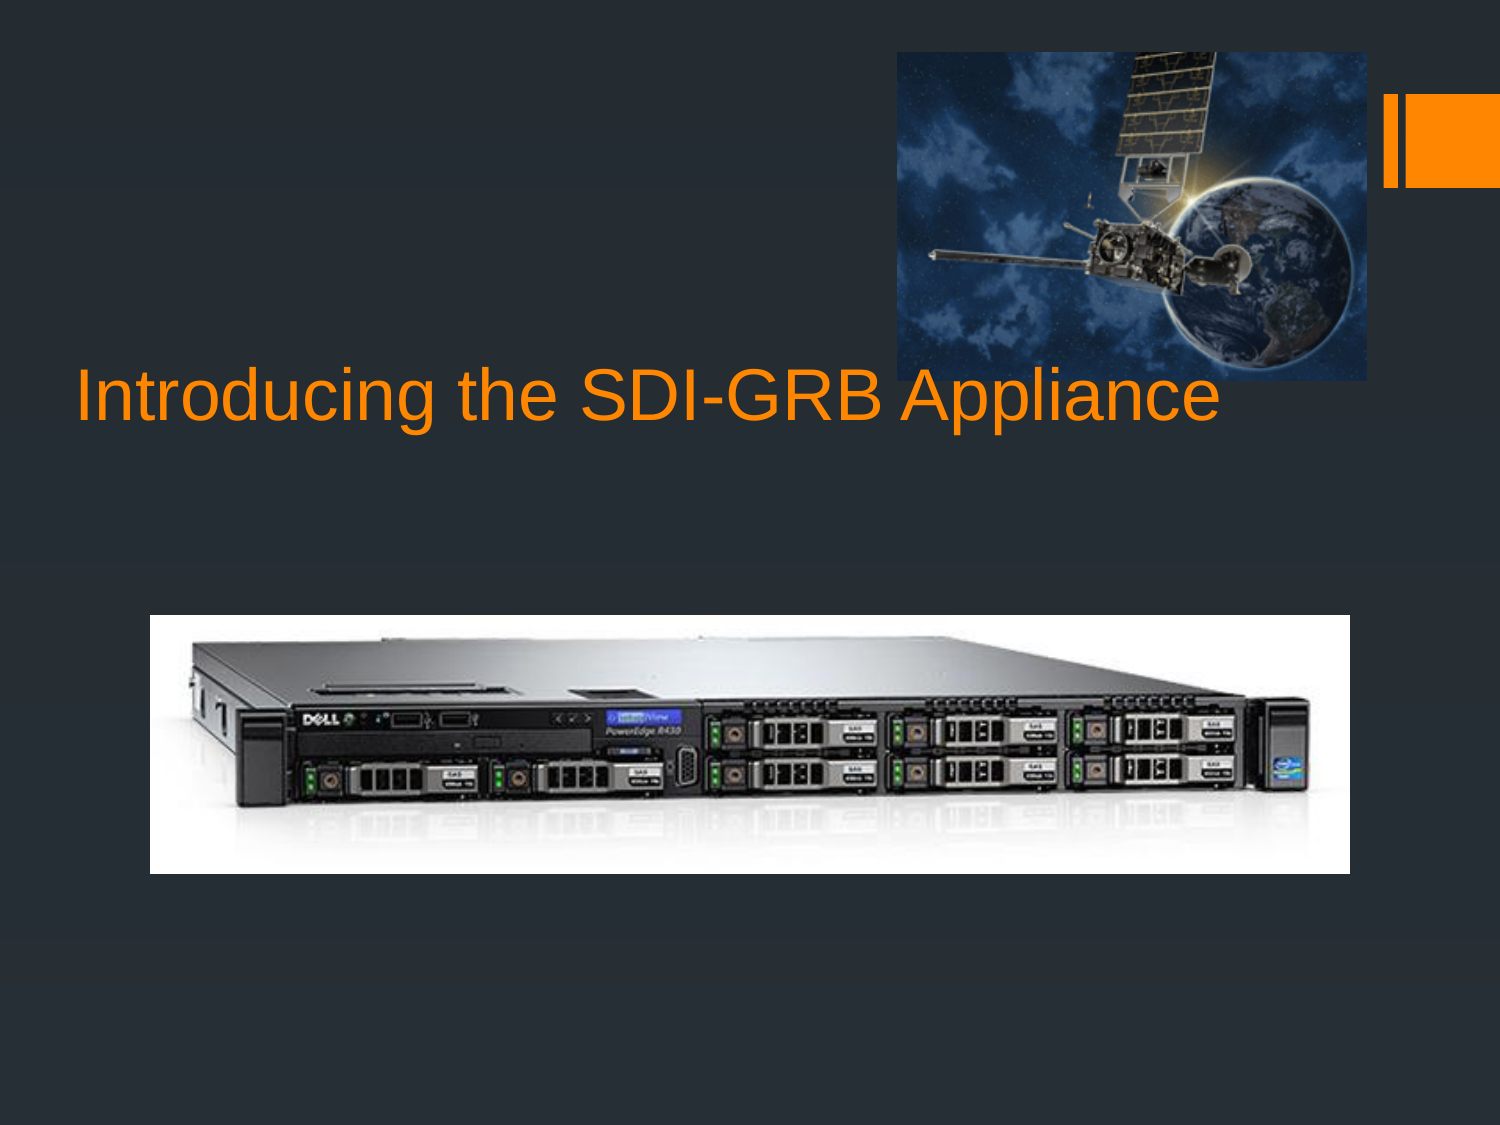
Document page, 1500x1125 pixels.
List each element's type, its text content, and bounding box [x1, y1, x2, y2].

picture [896, 51, 1367, 381]
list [149, 453, 1351, 1036]
title Introducing the SDI-GRB Appliance [59, 253, 1260, 443]
